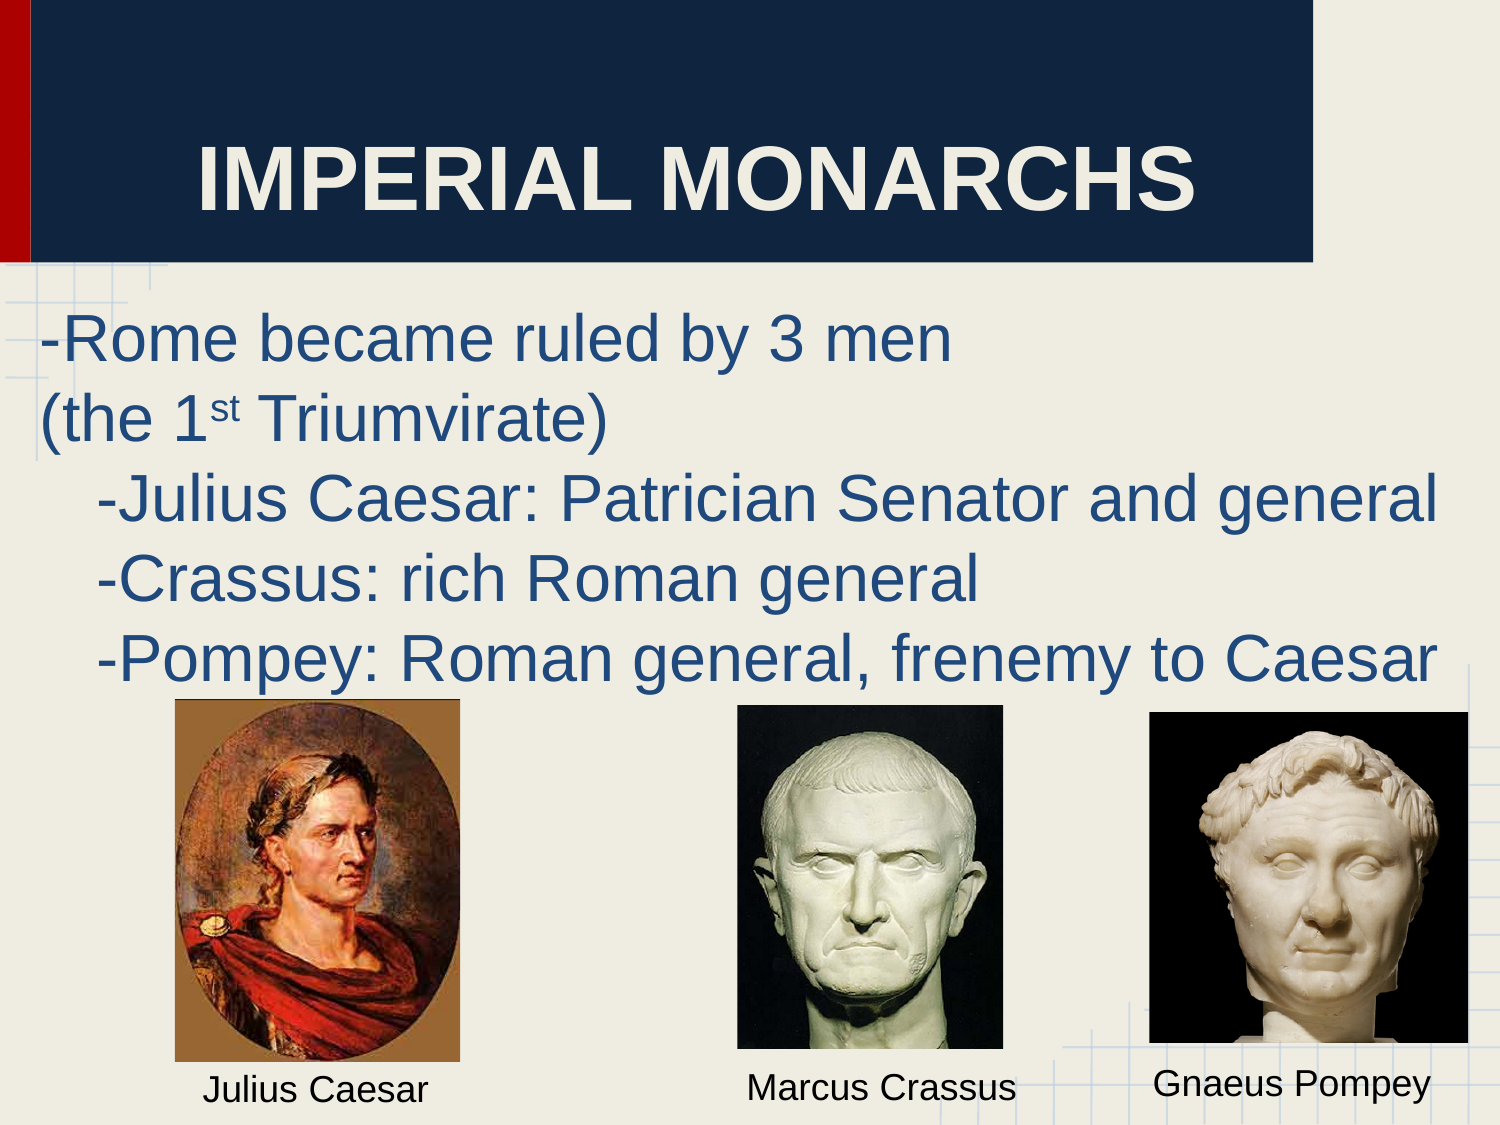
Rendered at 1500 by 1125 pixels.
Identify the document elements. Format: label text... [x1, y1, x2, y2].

text_box [1149, 712, 1469, 1043]
title IMPERIAL MONARCHS [75, 22, 1276, 244]
text_box Julius Caesar [187, 1050, 454, 1125]
text_box Gnaeus Pompey [1137, 1044, 1485, 1112]
text_box [174, 699, 461, 1062]
text_box [737, 705, 1004, 1047]
text_box Marcus Crassus [731, 1047, 1060, 1108]
list -Rome became ruled by 3 men (the 1st Triumvirate) -Julius Caesar: Patrician Senator and general -Crassus: rich Roman general -Pompey: Roman general, frenemy to Caesar [24, 279, 1500, 1074]
